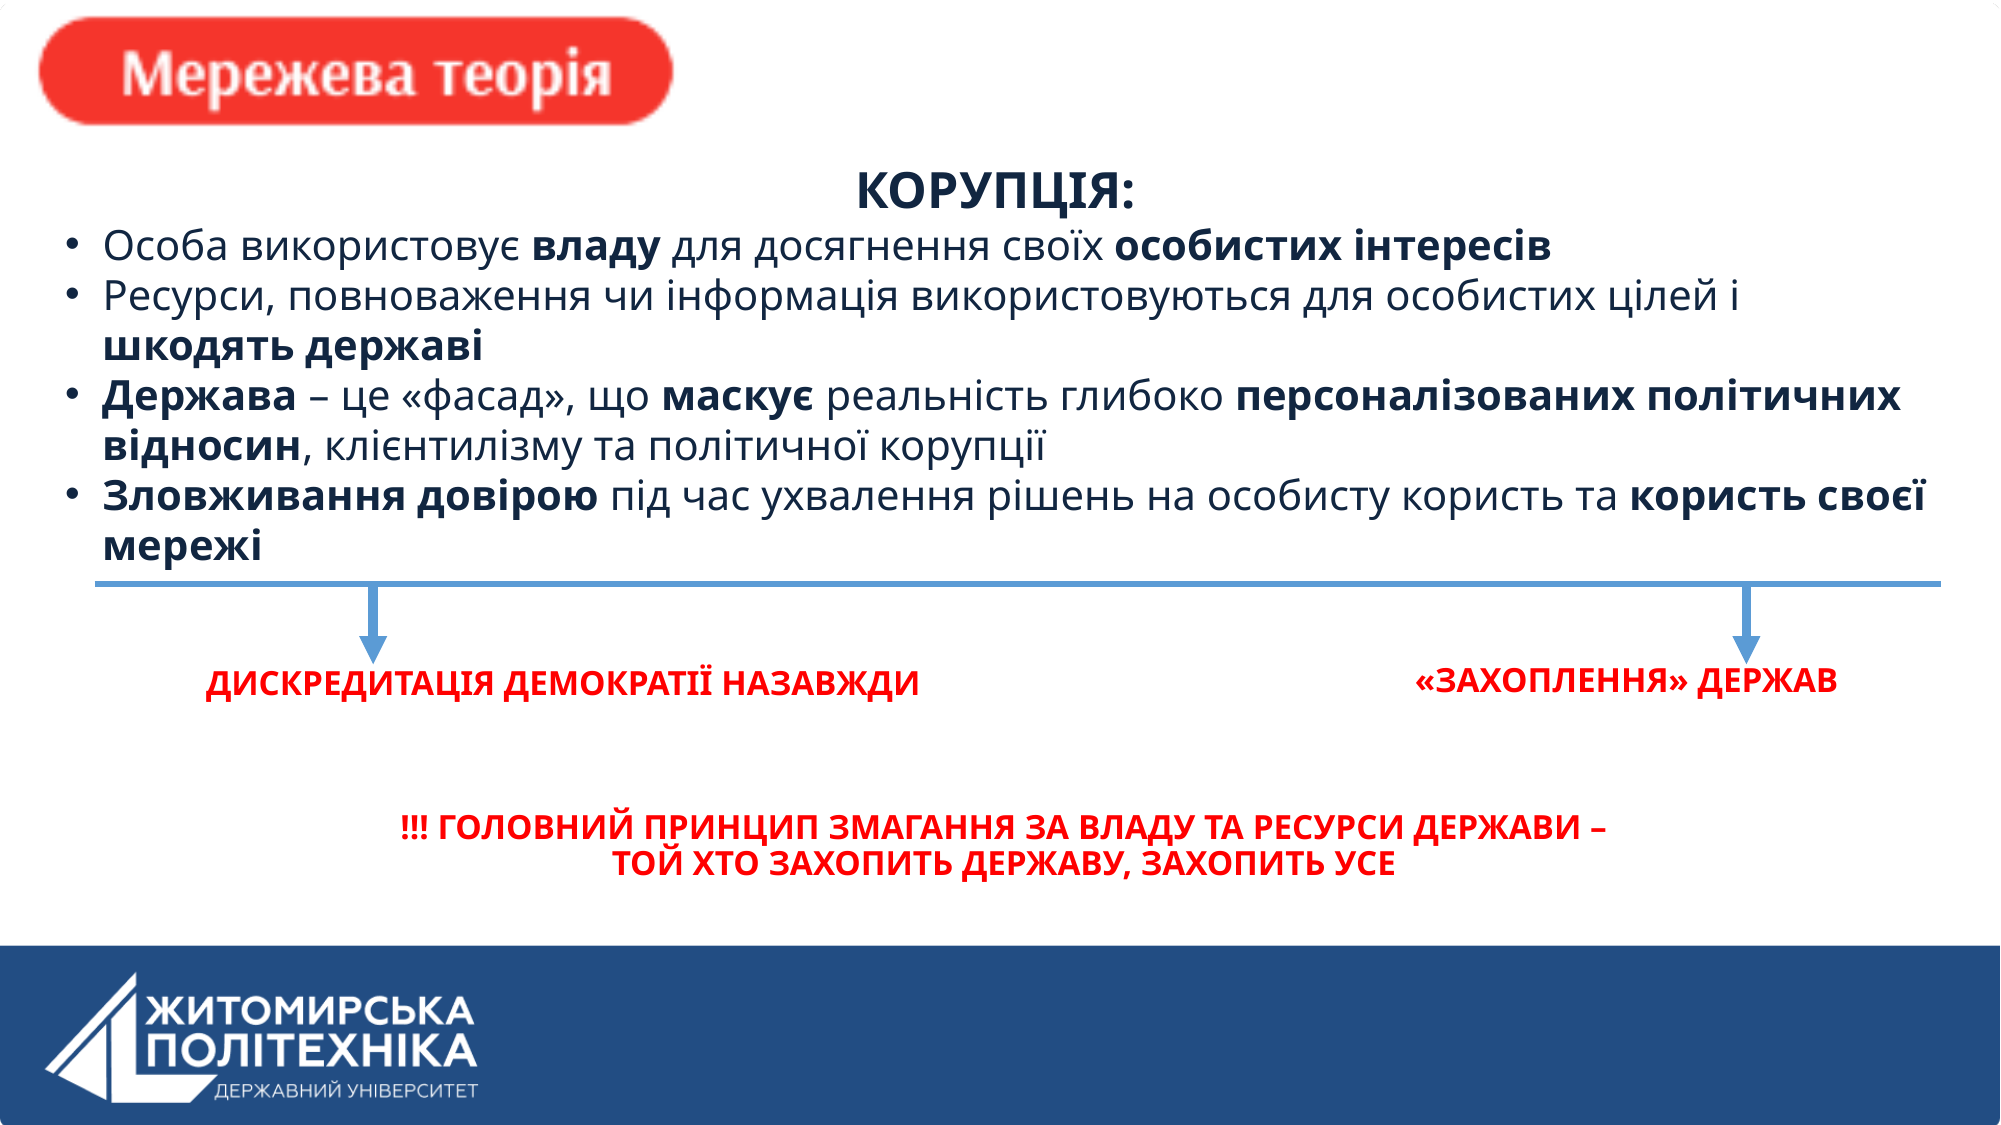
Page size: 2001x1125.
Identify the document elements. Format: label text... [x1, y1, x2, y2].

text_box «ЗАХОПЛЕННЯ» ДЕРЖАВ [1250, 656, 2000, 707]
text_box !!! ГОЛОВНИЙ ПРИНЦИП ЗМАГАННЯ ЗА ВЛАДУ ТА РЕСУРСИ ДЕРЖАВИ – ТОЙ ХТО ЗАХОПИТЬ ДЕРЖАВУ, ЗАХОПИТЬ УСЕ [373, 803, 1636, 905]
picture [0, 0, 2000, 1125]
text_box ДИСКРЕДИТАЦІЯ ДЕМОКРАТІЇ НАЗАВЖДИ [153, 658, 974, 713]
list КОРУПЦІЯ: Особа використовує владу для досягнення своїх особистих інтересів Ресурси, повноваження чи інформація використовуються для особистих цілей і шкодять державі Держава – це «фасад», що маскує реальність глибоко персоналізованих політичних відносин, клієнтилізму та політичної корупції Зловживання довірою під час ухвалення рішень на особисту користь та користь своєї мережі [50, 151, 1941, 563]
